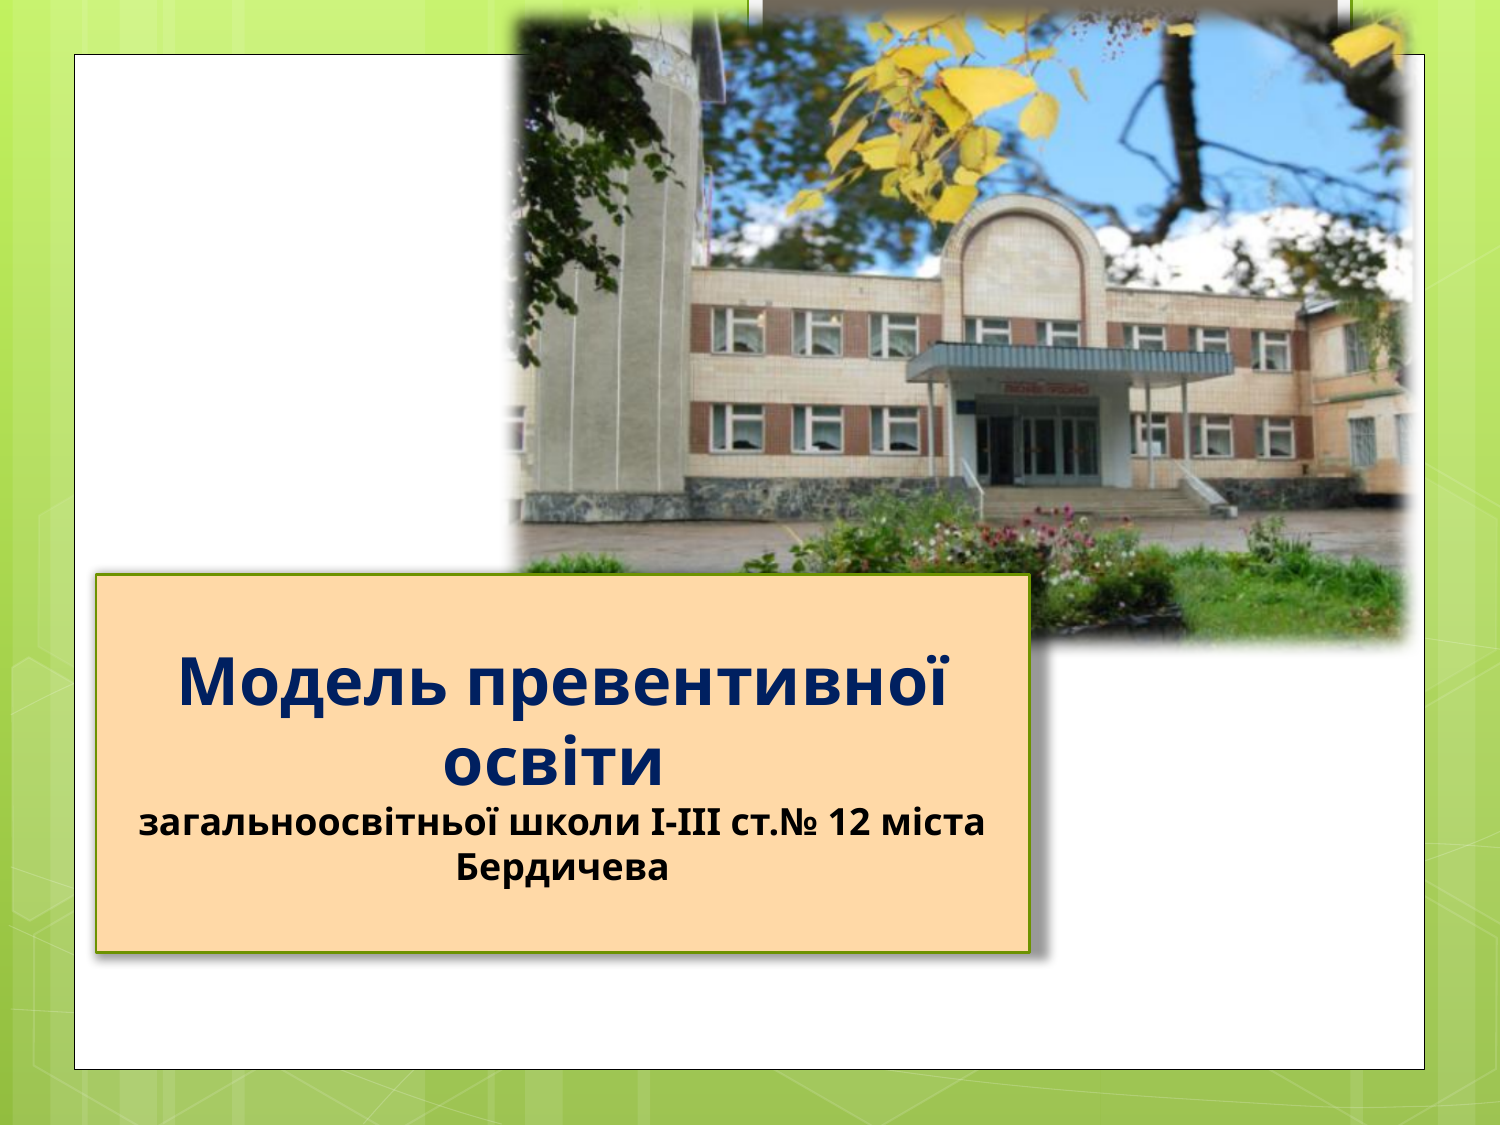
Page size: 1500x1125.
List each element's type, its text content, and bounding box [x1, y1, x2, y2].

text_box Модель превентивної освіти загальноосвітньої школи І-ІІІ ст.№ 12 міста Бердичева [95, 573, 1031, 954]
picture [499, 1, 1422, 659]
